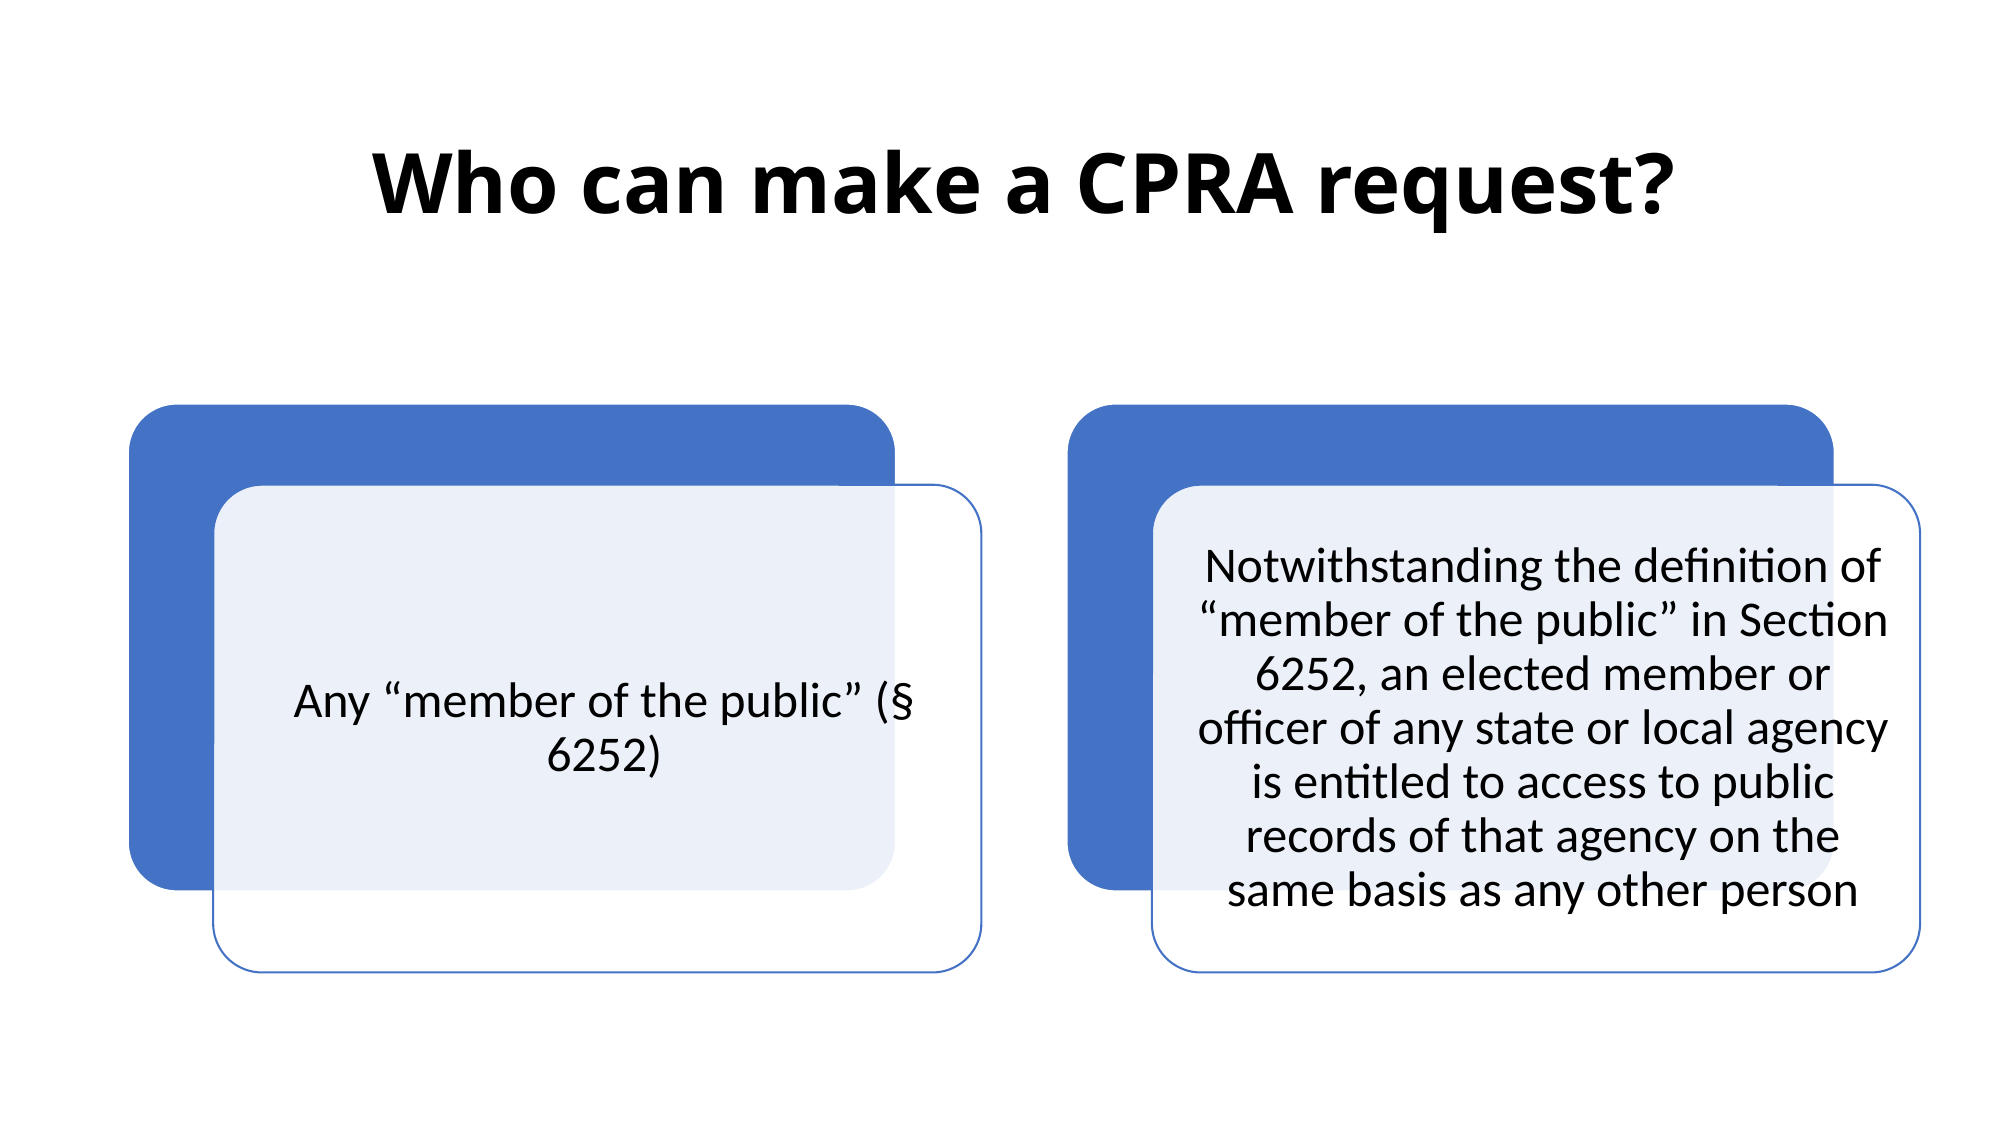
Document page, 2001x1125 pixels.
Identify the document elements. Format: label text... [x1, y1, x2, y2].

title Who can make a CPRA request? [226, 57, 1822, 316]
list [127, 385, 1921, 991]
